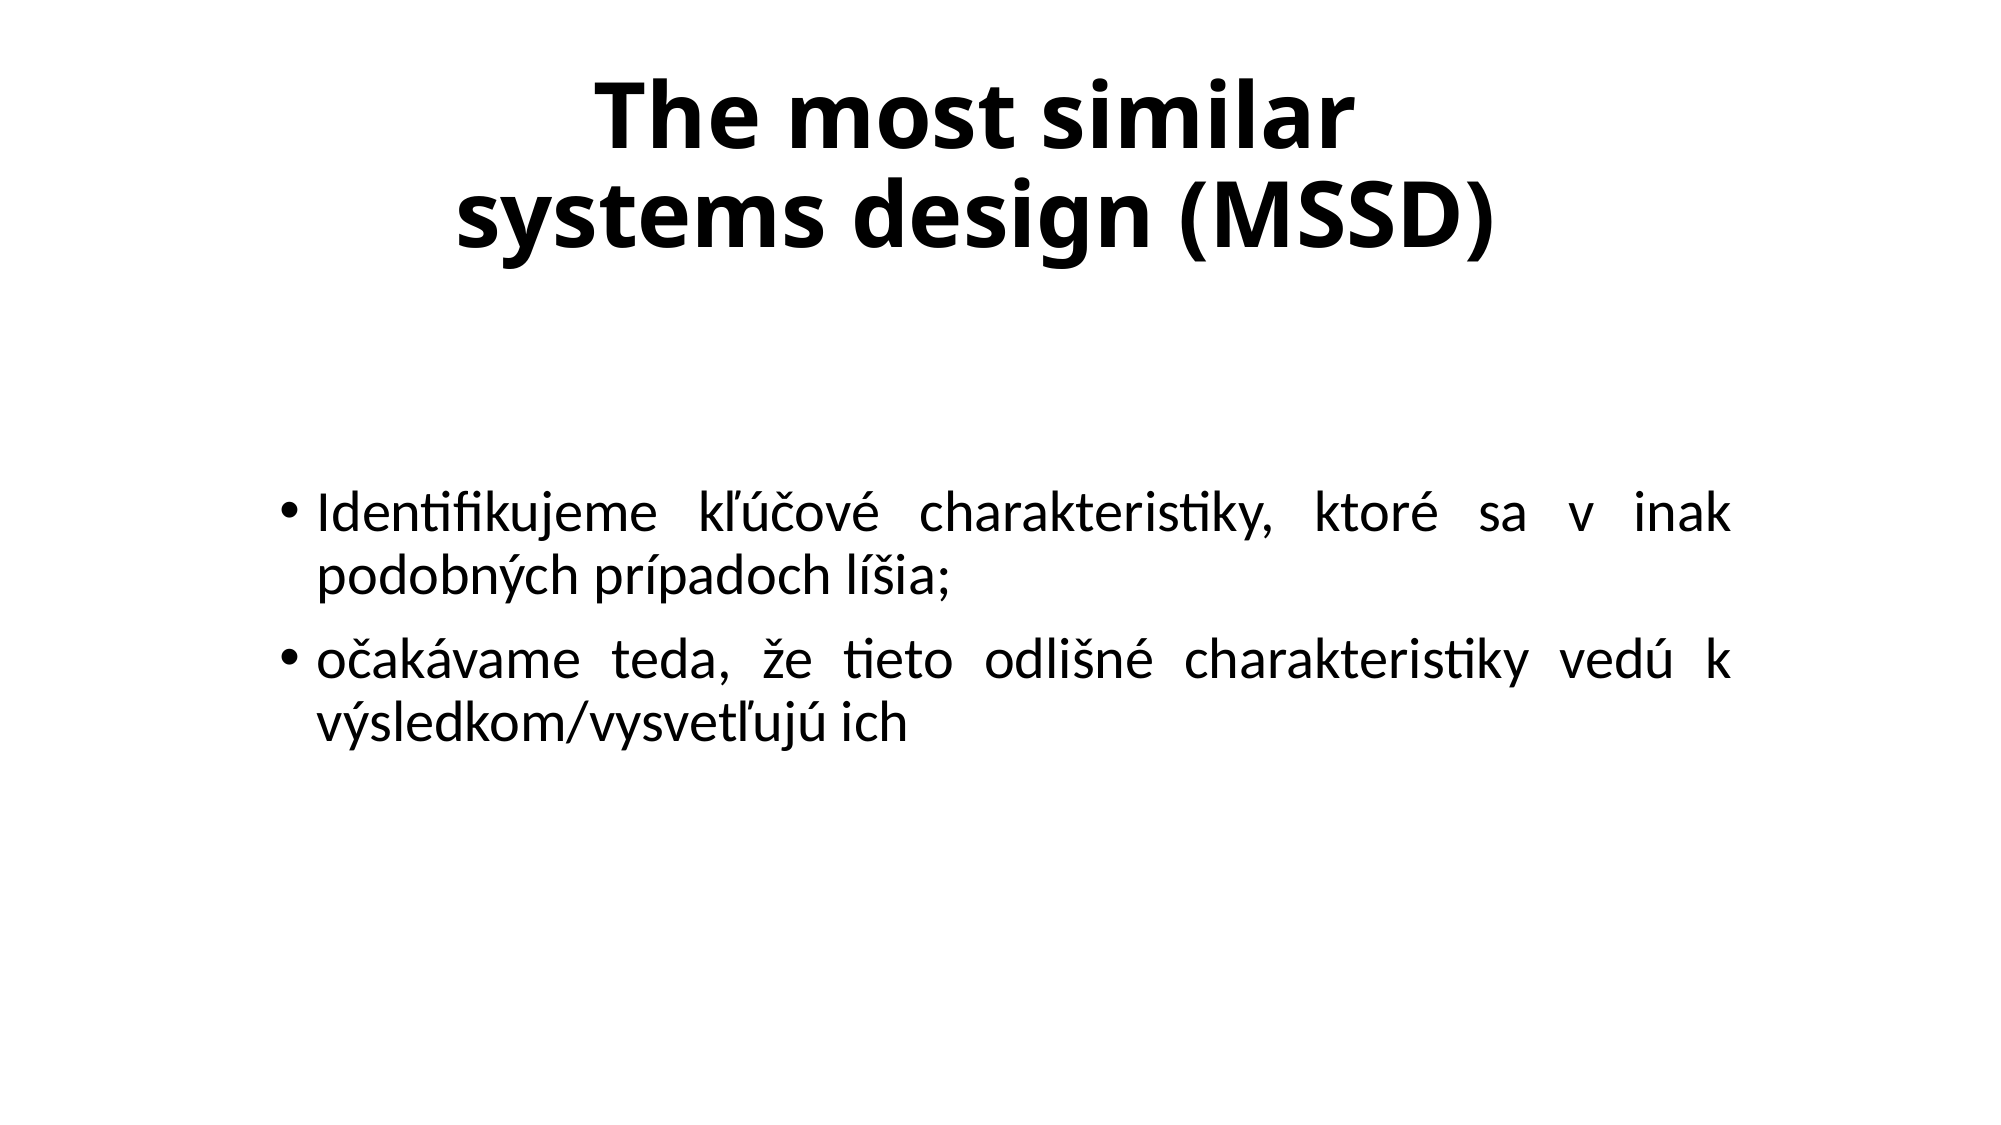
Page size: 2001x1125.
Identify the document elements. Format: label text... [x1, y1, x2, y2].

title The most similar systems design (MSSD) [394, 59, 1558, 278]
list Identifikujeme kľúčové charakteristiky, ktoré sa v inak podobných prípadoch líšia; očakávame teda, že tieto odlišné charakteristiky vedú k výsledkom/vysvetľujú ich [264, 299, 1748, 1014]
